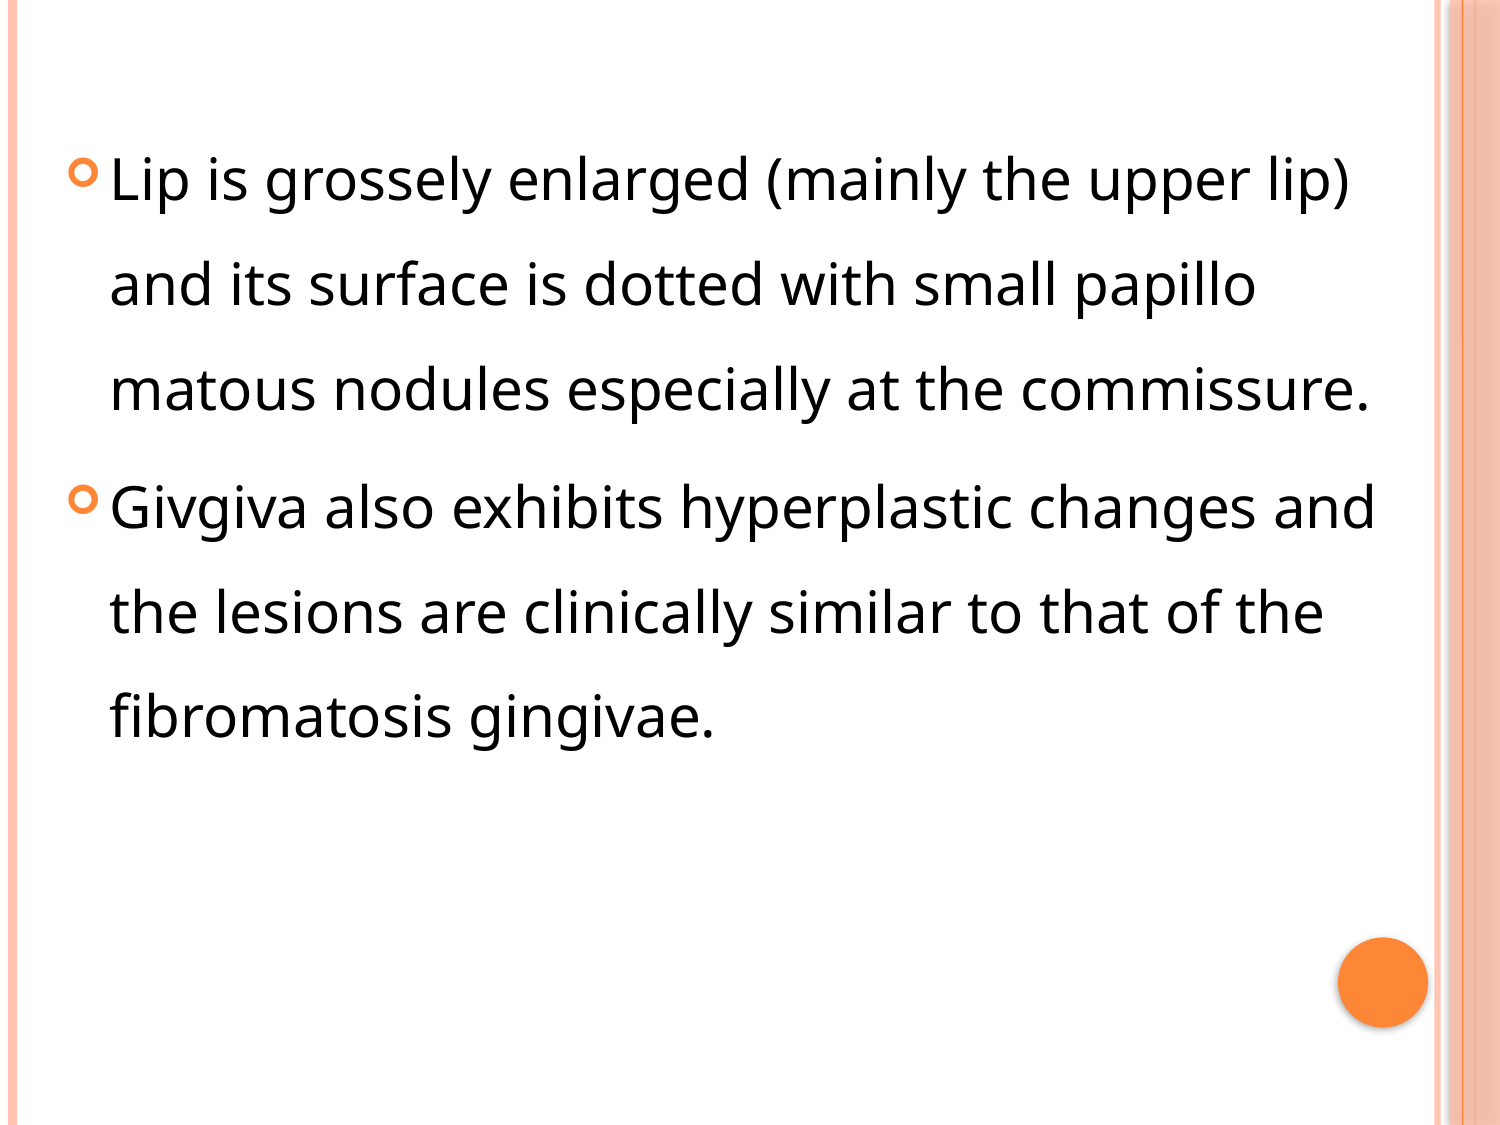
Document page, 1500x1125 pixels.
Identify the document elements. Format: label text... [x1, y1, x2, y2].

list Lip is grossely enlarged (mainly the upper lip) and its surface is dotted with small papillo­matous nodules especially at the commissure. Givgiva also exhibits hyperplastic changes and the lesions are clinically similar to that of the fibromatosis gingivae. [49, 99, 1438, 1051]
